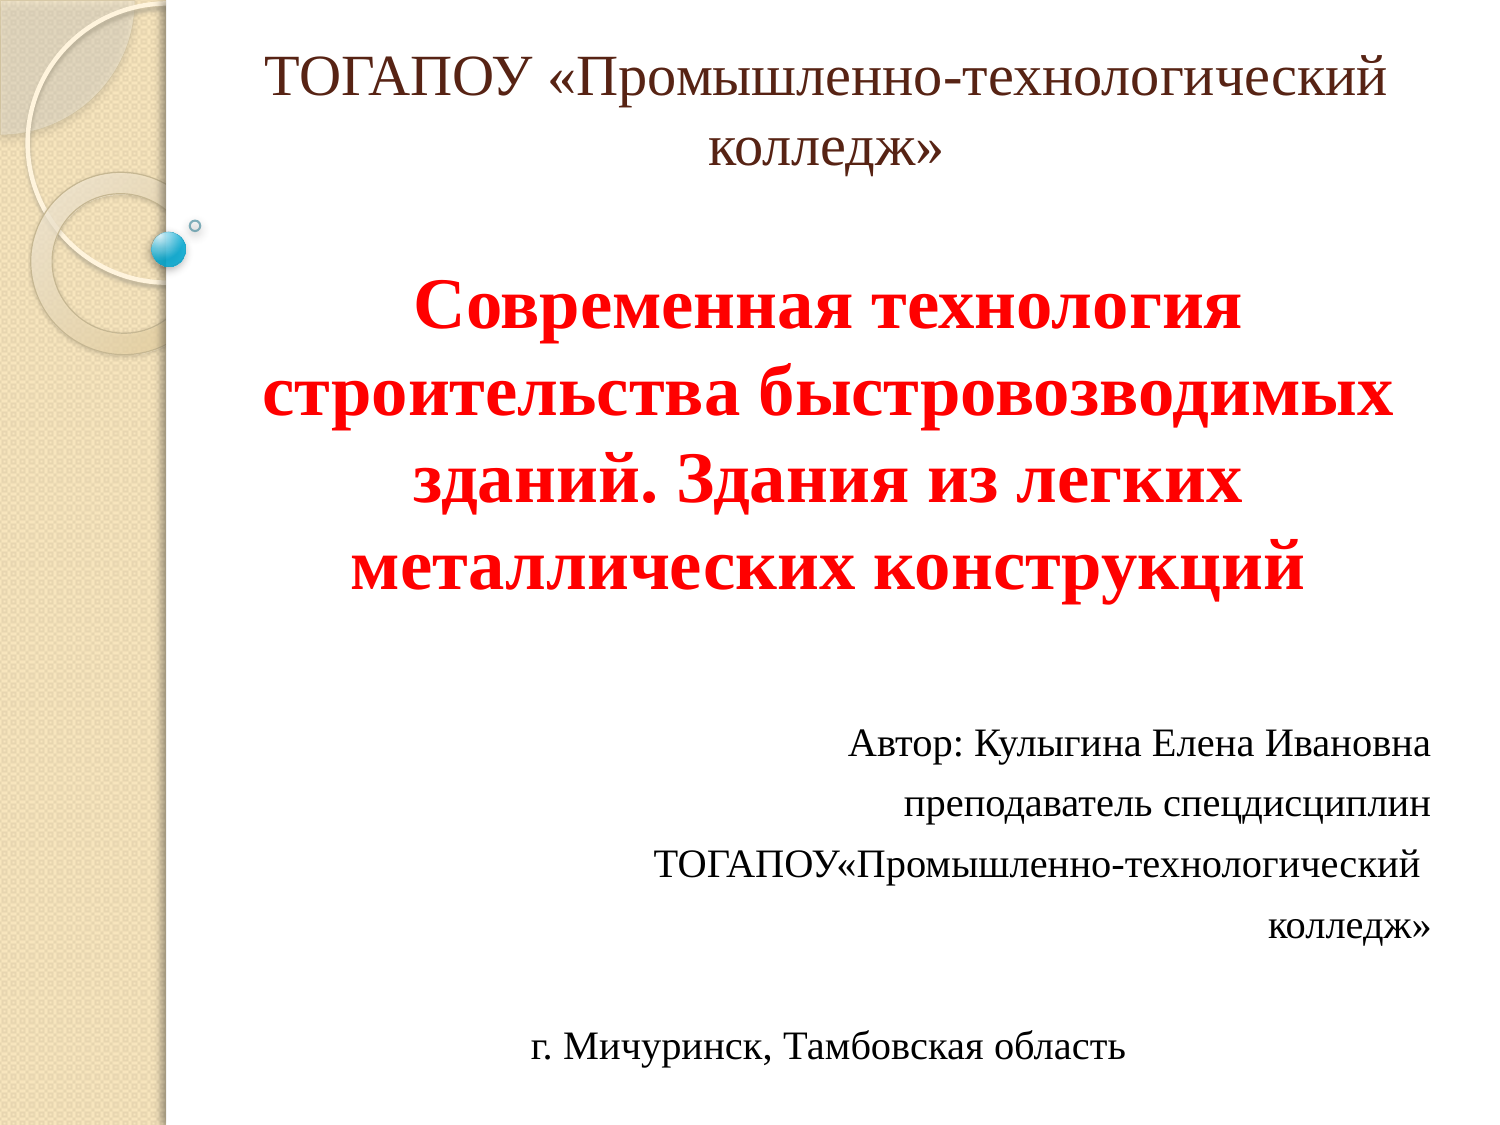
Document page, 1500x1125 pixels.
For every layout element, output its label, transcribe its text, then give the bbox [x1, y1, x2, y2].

subtitle Современная технология строительства быстровозводимых зданий. Здания из легких металлических конструкций Автор: Кулыгина Елена Ивановна преподаватель спецдисциплин ТОГАПОУ«Промышленно-технологический колледж» г. Мичуринск, Тамбовская область [206, 255, 1447, 1083]
title ТОГАПОУ «Промышленно-технологический колледж» [206, 30, 1447, 185]
